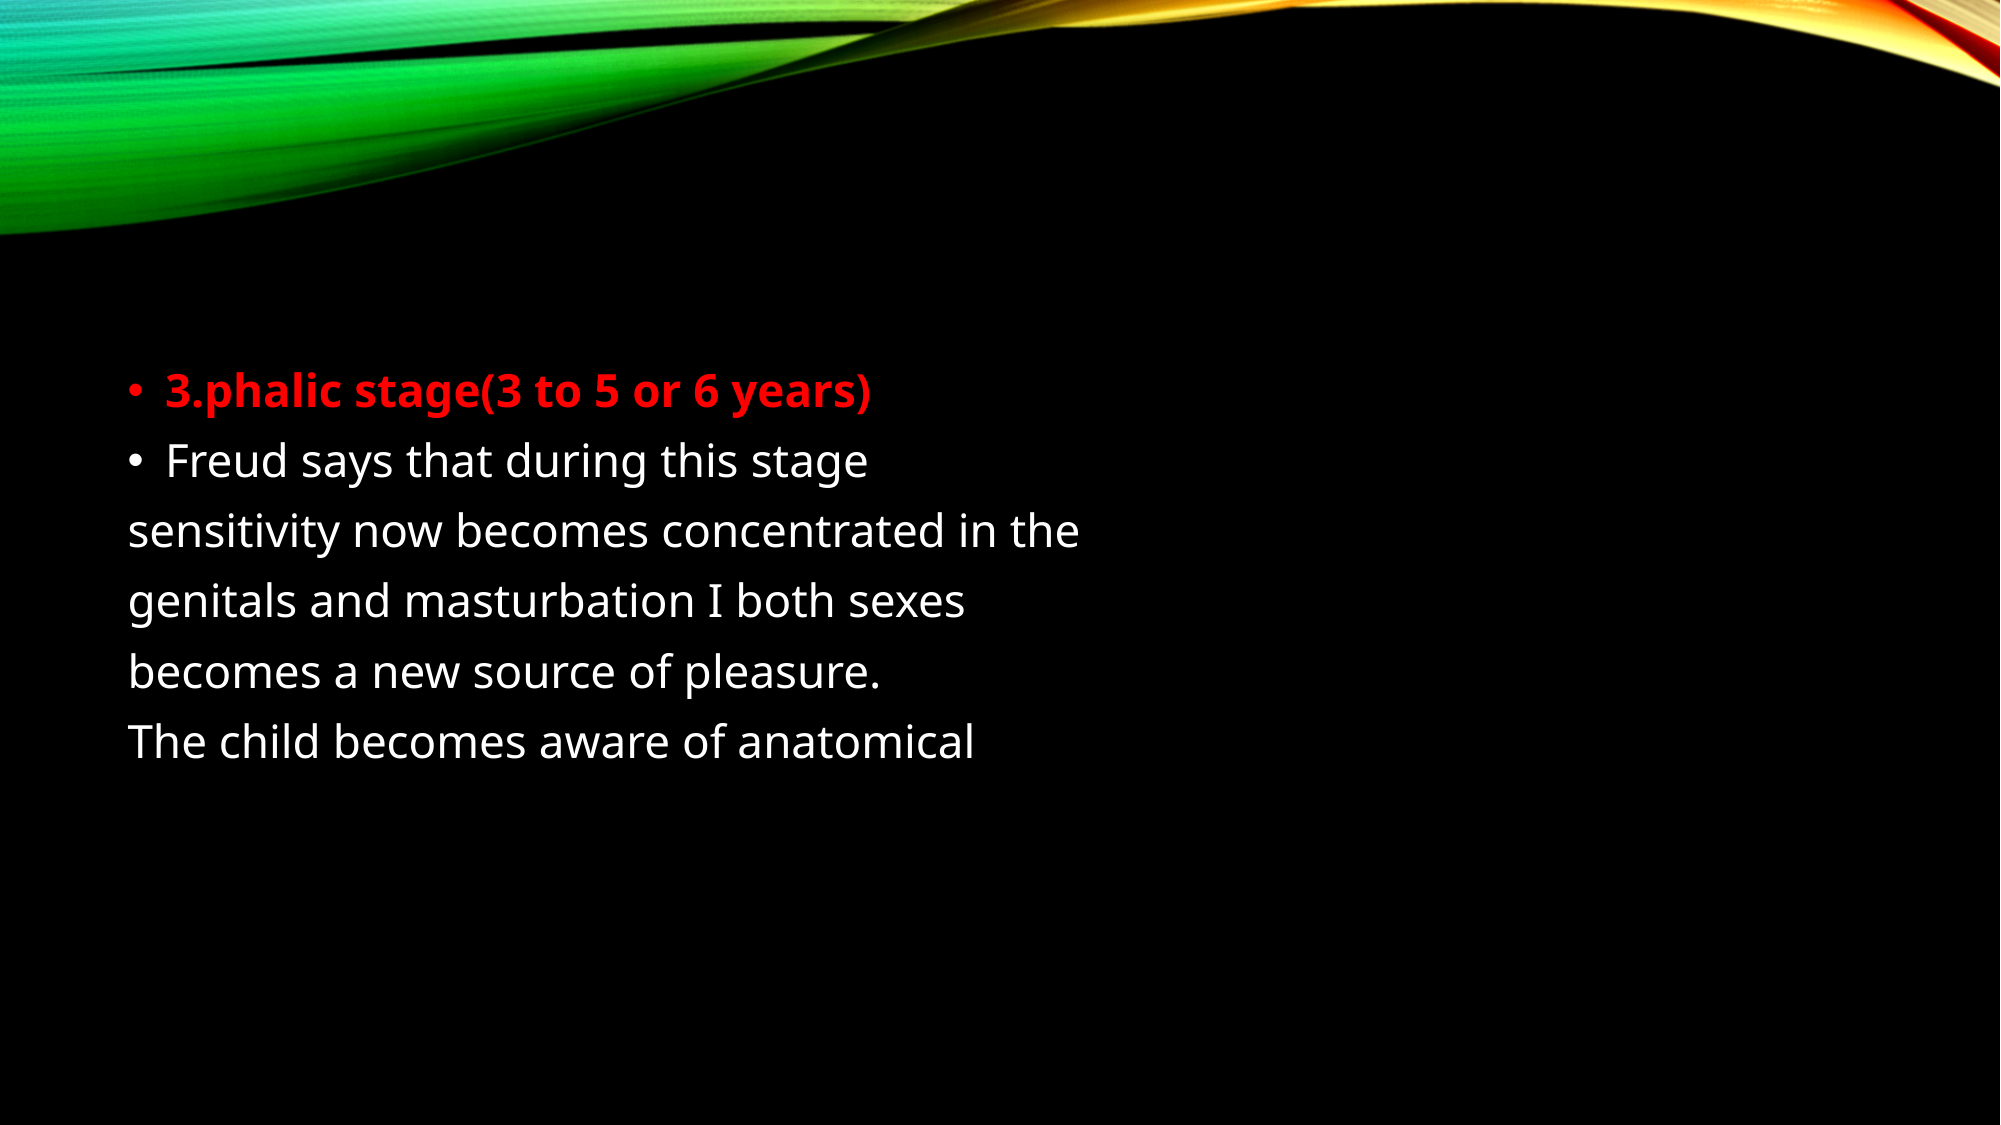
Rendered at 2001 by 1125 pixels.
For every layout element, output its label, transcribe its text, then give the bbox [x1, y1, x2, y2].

picture [0, 0, 2000, 237]
list 3.phalic stage(3 to 5 or 6 years) Freud says that during this stage sensitivity now becomes concentrated in the genitals and masturbation I both sexes becomes a new source of pleasure. The child becomes aware of anatomical [112, 360, 1888, 1021]
